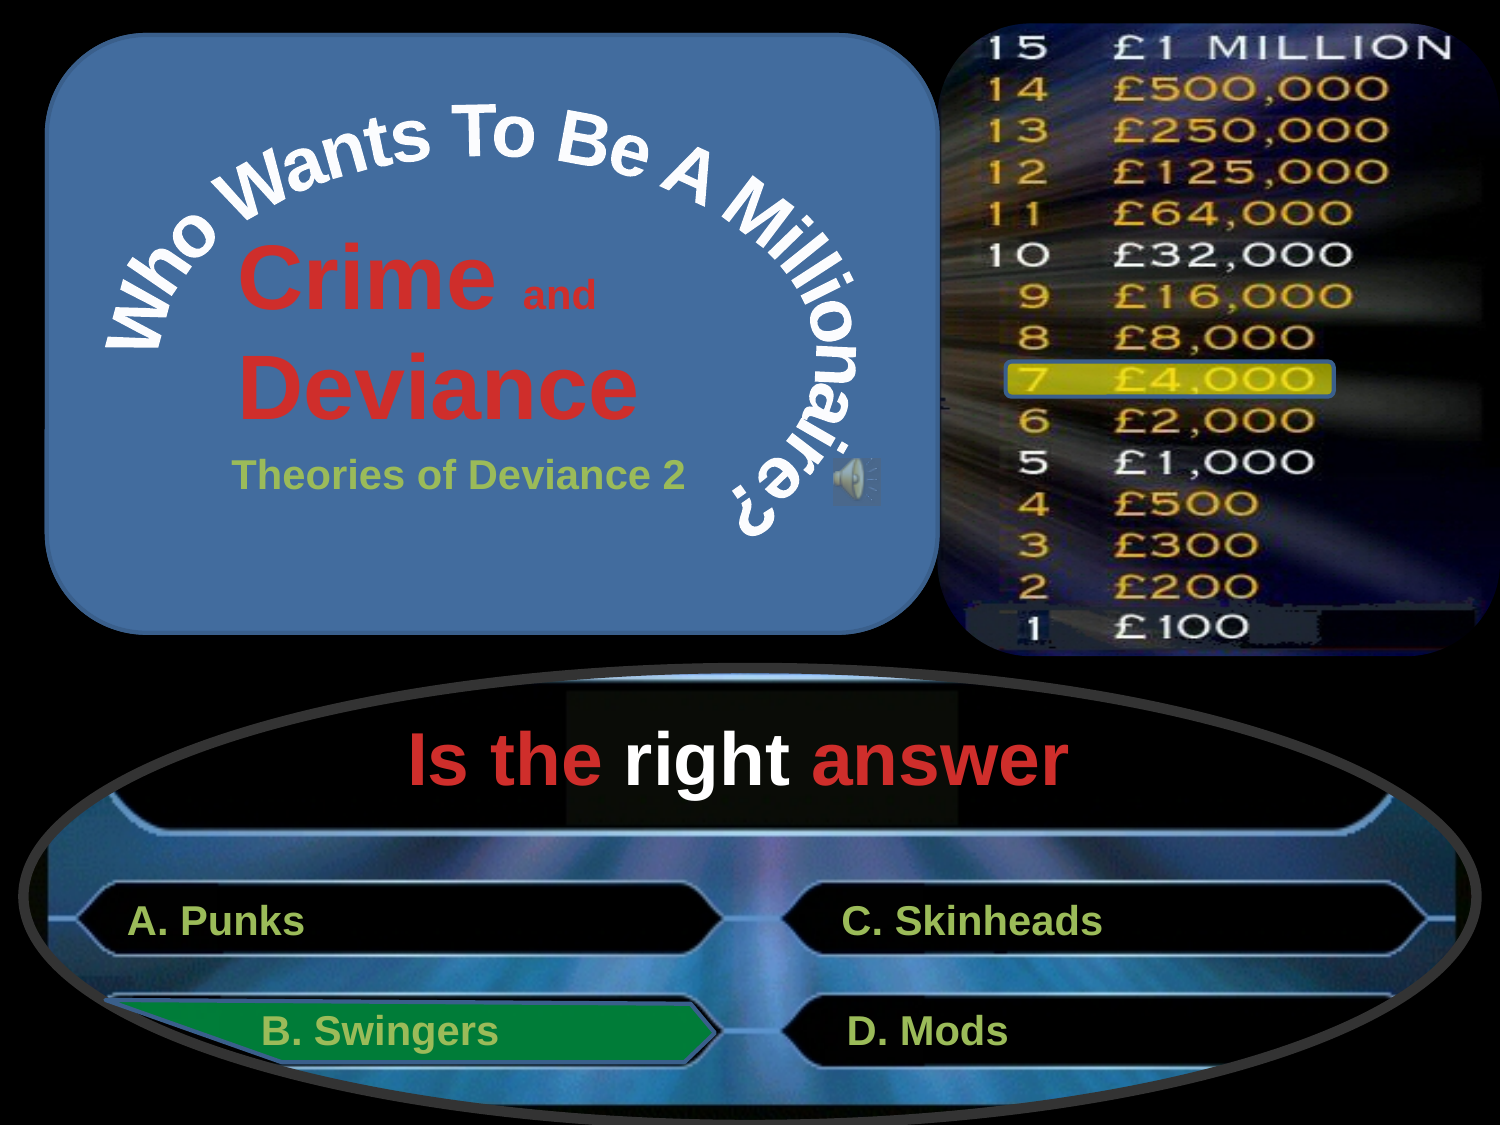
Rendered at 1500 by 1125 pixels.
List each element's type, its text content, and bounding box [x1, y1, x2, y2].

picture [23, 667, 1477, 1125]
picture [831, 456, 883, 508]
text_box Crime and Deviance [222, 210, 692, 440]
picture [937, 23, 1500, 657]
text_box Theories of Deviance 2 [216, 440, 704, 506]
text_box [44, 32, 932, 635]
